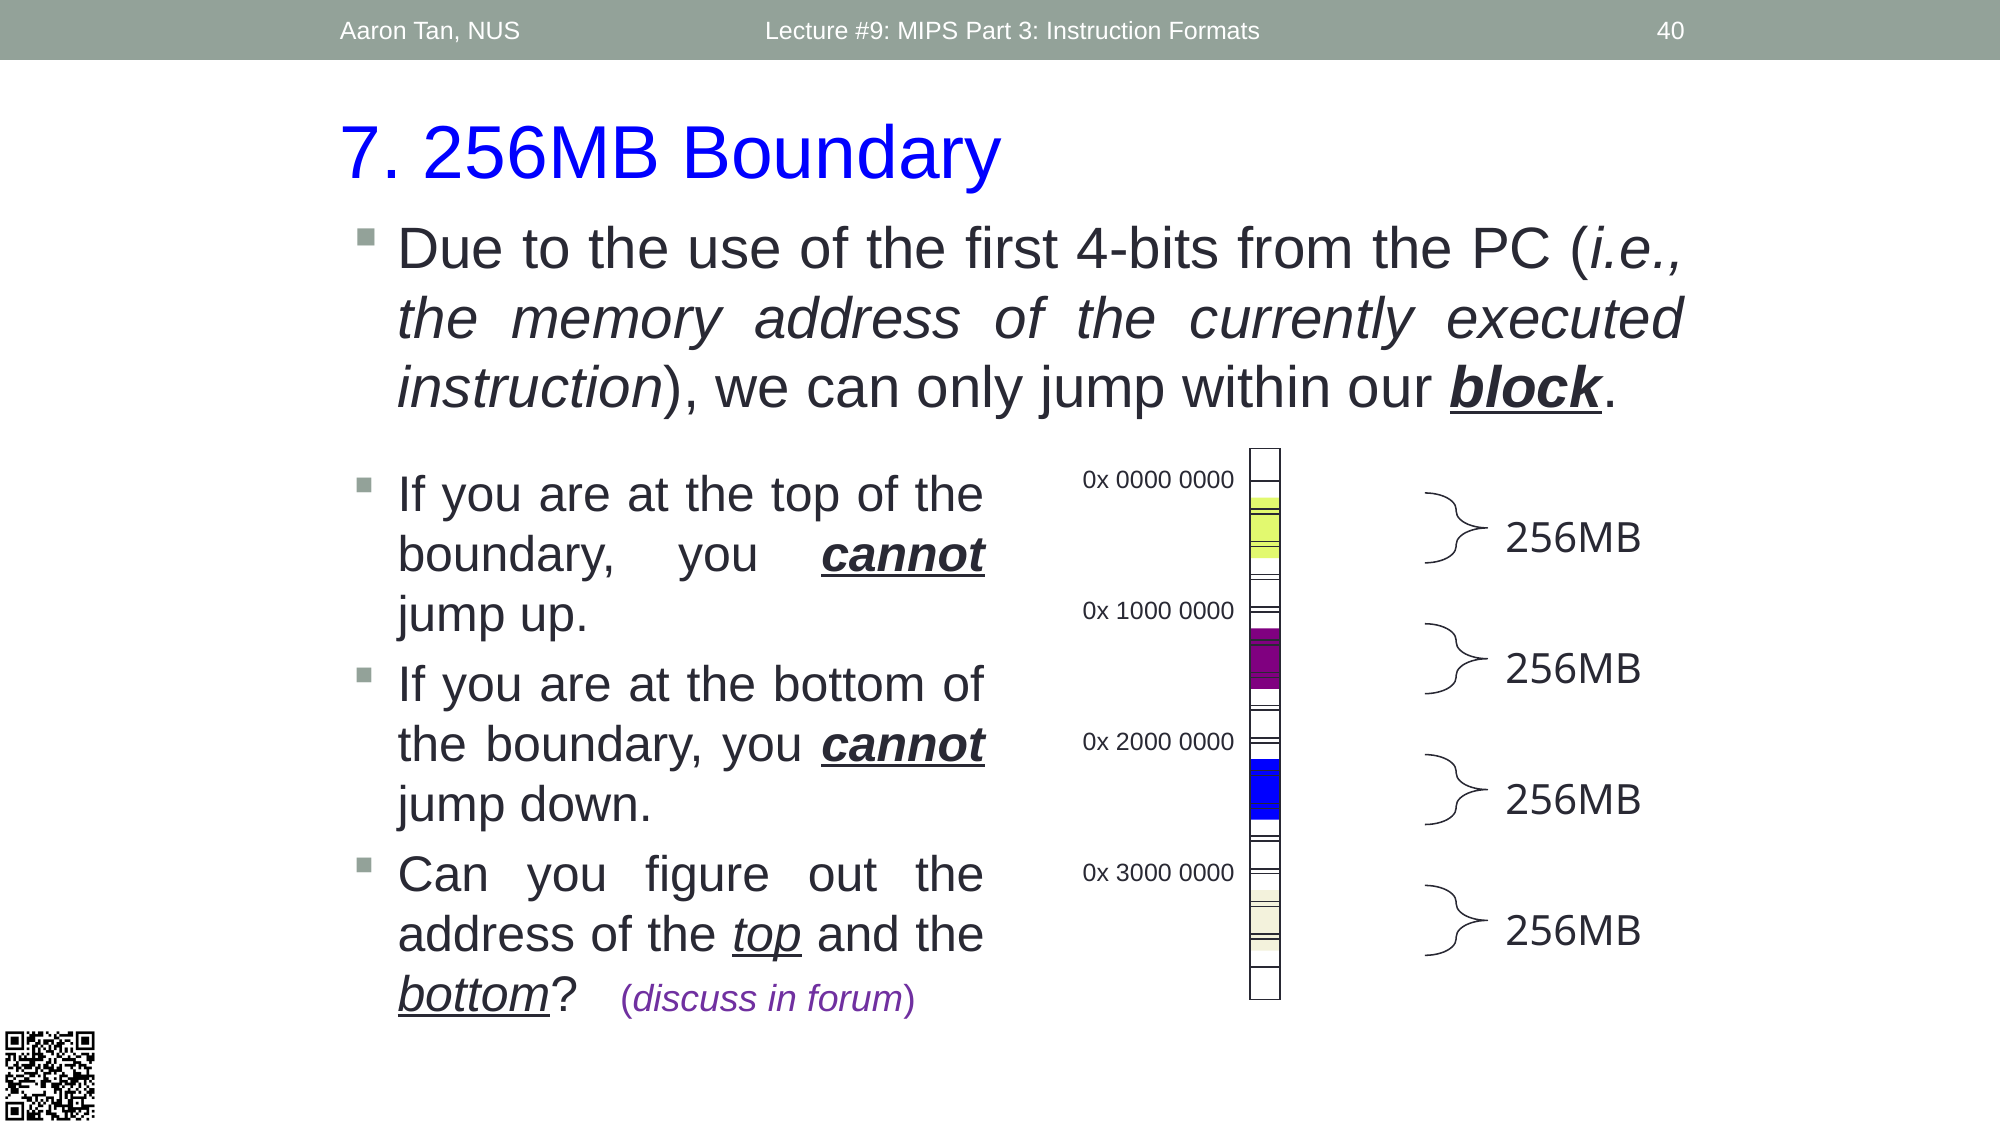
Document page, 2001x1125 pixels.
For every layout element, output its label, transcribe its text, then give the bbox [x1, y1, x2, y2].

picture [2, 1028, 98, 1124]
text_box Due to the use of the first 4-bits from the PC (i.e., the memory address of the currently executed instruction), we can only jump within our block. [337, 202, 1700, 455]
footer Lecture #9: MIPS Part 3: Instruction Formats [800, 3, 1558, 57]
text_box 256MB [1490, 634, 1658, 699]
text_box [1250, 448, 1281, 481]
text_box [1250, 579, 1281, 612]
text_box [1250, 546, 1281, 579]
text_box 0x 1000 0000 [1060, 587, 1250, 632]
text_box [1424, 885, 1488, 956]
text_box [1250, 644, 1281, 677]
text_box [1250, 612, 1281, 644]
text_box [1250, 775, 1281, 808]
text_box [1250, 873, 1281, 906]
slide_number 40 [1558, 3, 1700, 57]
text_box 0x 0000 0000 [1060, 456, 1250, 502]
text_box [1424, 623, 1488, 694]
text_box [1424, 754, 1488, 825]
text_box [1424, 492, 1488, 563]
text_box [1250, 906, 1281, 939]
text_box If you are at the top of the boundary, you cannot jump up. If you are at the bottom of the boundary, you cannot jump down. Can you figure out the address of the top and the bottom? (discuss in forum) [337, 453, 1000, 1047]
text_box [1250, 513, 1281, 546]
text_box 256MB [1490, 895, 1658, 961]
text_box [1250, 710, 1281, 742]
slide_number Aaron Tan, NUS [324, 3, 800, 57]
text_box 0x 2000 0000 [1060, 718, 1250, 763]
text_box 256MB [1490, 503, 1658, 569]
text_box [1250, 840, 1281, 873]
text_box [1250, 677, 1281, 710]
text_box 7. 256MB Boundary [324, 96, 1700, 202]
text_box 0x 3000 0000 [1060, 848, 1250, 894]
text_box 256MB [1490, 765, 1658, 830]
text_box [1250, 939, 1281, 1000]
text_box [1250, 808, 1281, 840]
text_box [1250, 742, 1281, 775]
text_box [1250, 481, 1281, 513]
